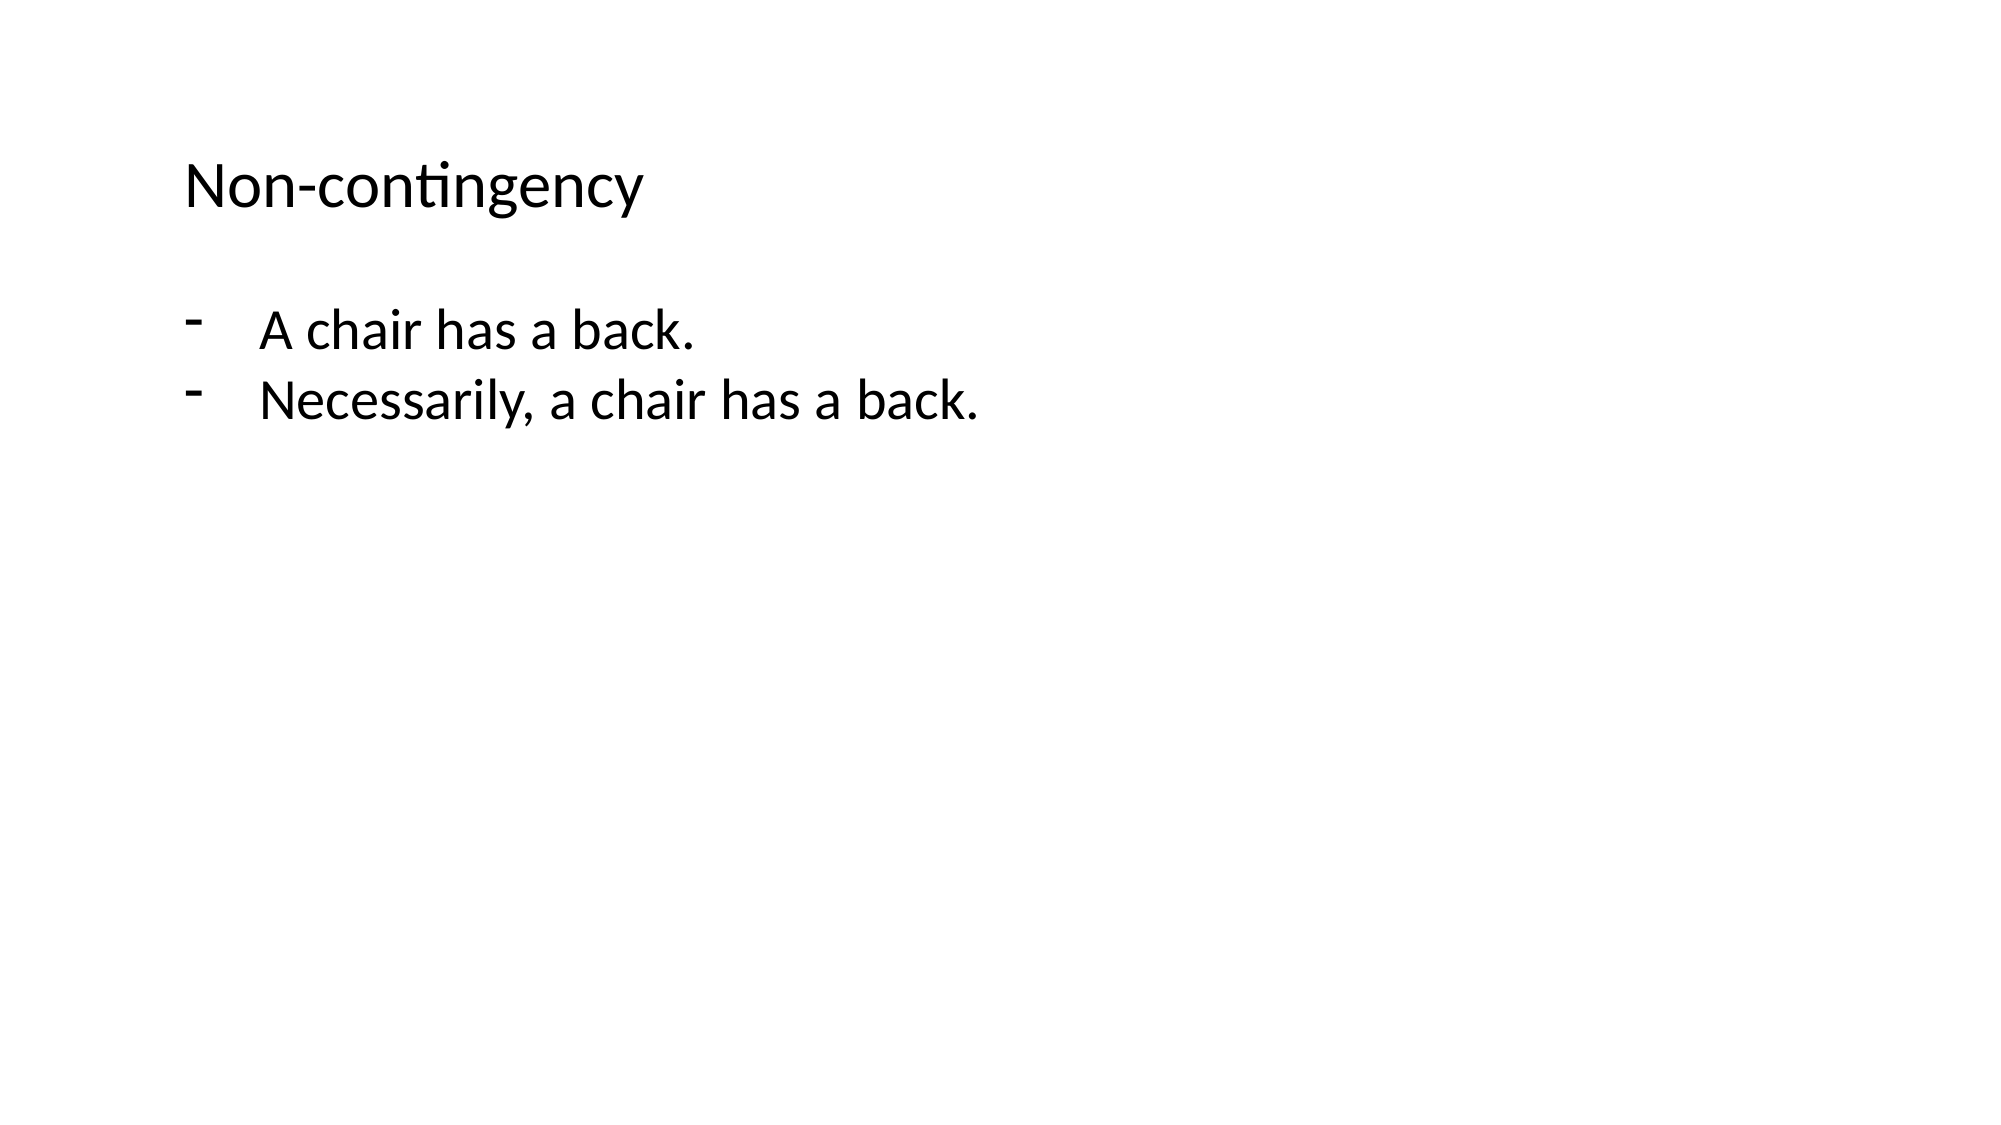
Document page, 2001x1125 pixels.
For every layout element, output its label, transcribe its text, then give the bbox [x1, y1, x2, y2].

text_box Non-contingency A chair has a back. Necessarily, a chair has a back. [169, 133, 1842, 439]
